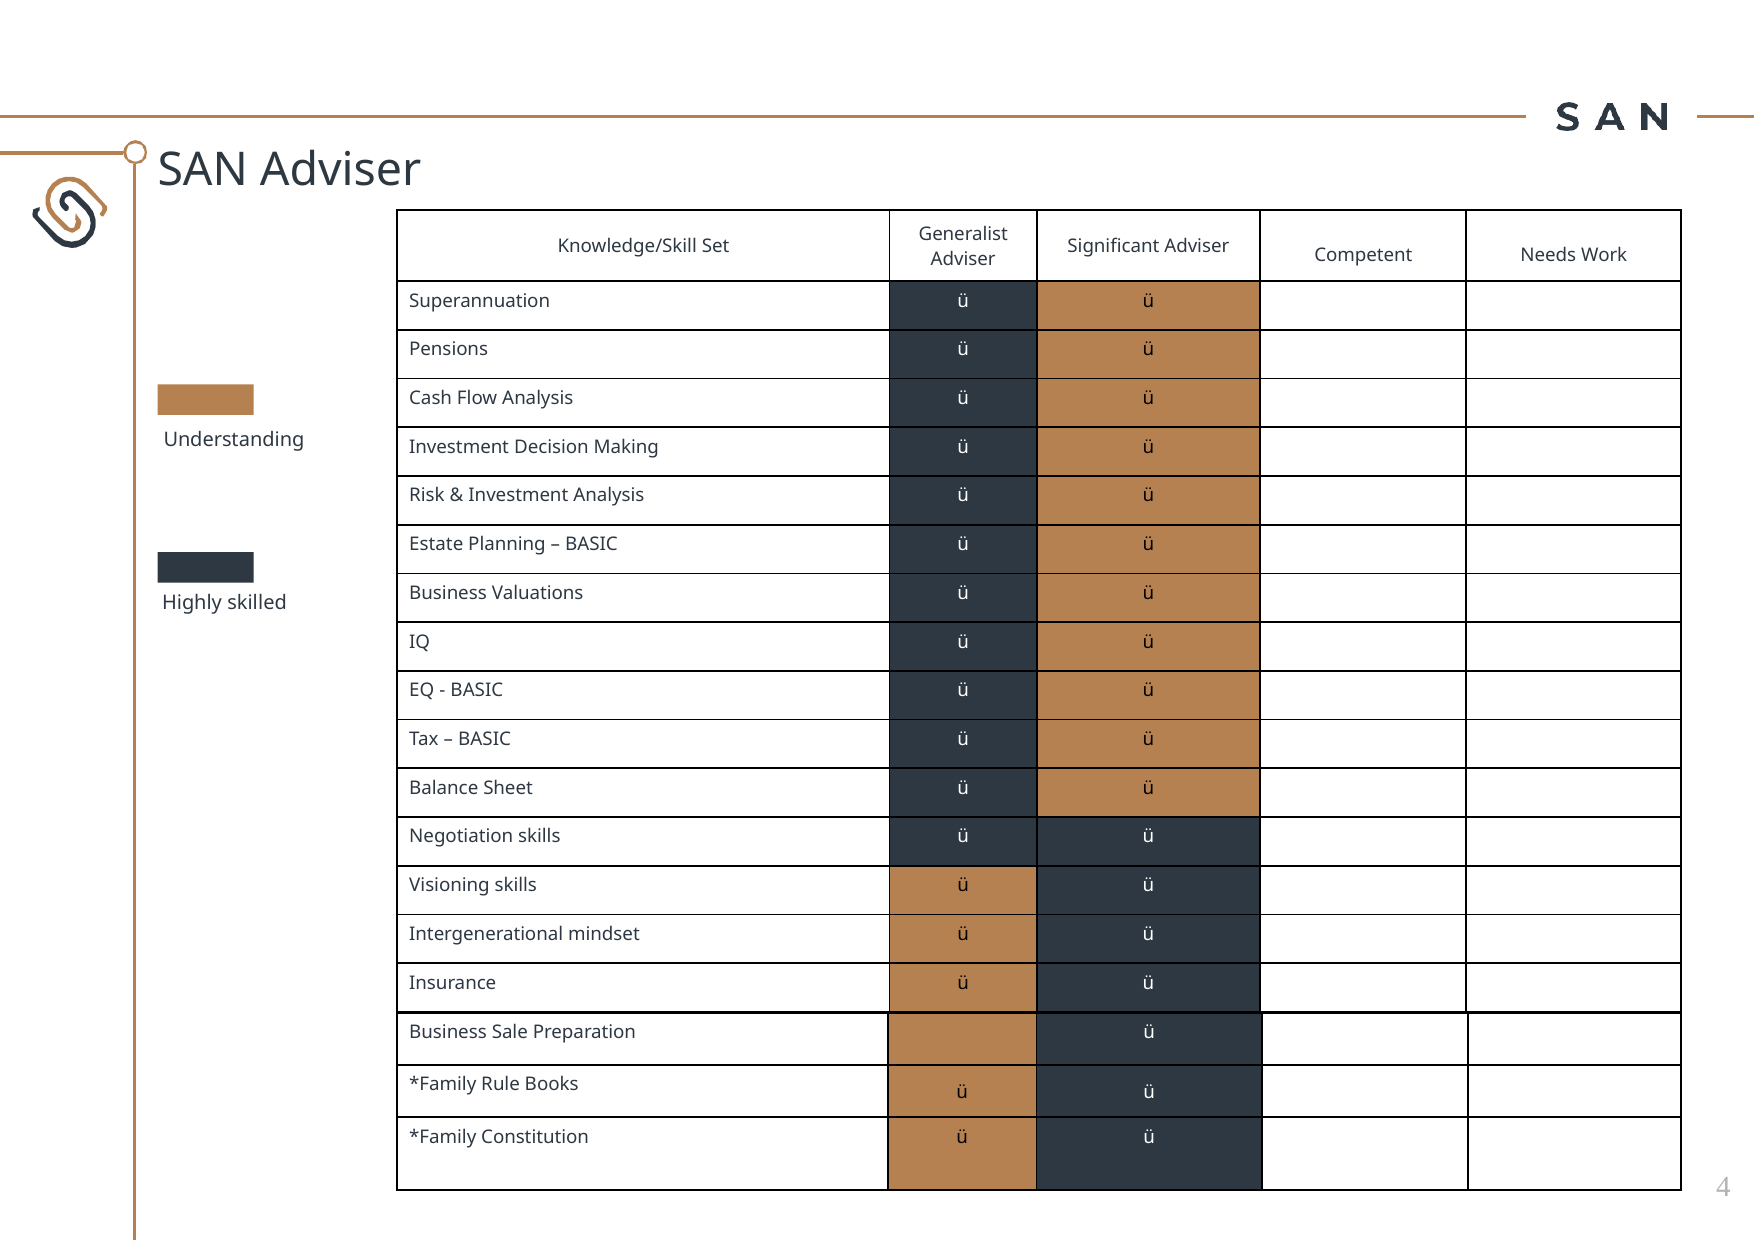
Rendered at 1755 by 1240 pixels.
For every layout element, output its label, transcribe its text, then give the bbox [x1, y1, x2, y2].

table_cell ü [1038, 672, 1259, 719]
text_box [155, 382, 256, 417]
table_cell ü [889, 1118, 1036, 1189]
table_header Competent [1261, 211, 1465, 280]
table_cell *Family Constitution [398, 1118, 887, 1189]
table_cell [1261, 379, 1465, 426]
table_cell [1261, 331, 1465, 378]
table_cell ü [1038, 282, 1259, 329]
table_cell [1467, 526, 1680, 573]
picture [123, 140, 147, 164]
table_cell Estate Planning – BASIC [398, 526, 889, 573]
table_cell [1263, 1118, 1467, 1189]
table_cell [1261, 720, 1465, 767]
table_cell ü [890, 672, 1036, 719]
table_header [1469, 1014, 1680, 1064]
table_cell [1261, 964, 1465, 1011]
table_cell IQ [398, 623, 889, 670]
table_cell [1261, 915, 1465, 962]
table_cell Tax – BASIC [398, 720, 889, 767]
table_cell [1261, 428, 1465, 475]
table_cell ü [1038, 477, 1259, 524]
table_cell [1261, 672, 1465, 719]
table_cell [1467, 867, 1680, 914]
table_header Significant Adviser [1038, 211, 1259, 280]
text_box [155, 550, 256, 582]
table_cell [1261, 282, 1465, 329]
table_cell [1469, 1118, 1680, 1167]
table_cell ü [1038, 964, 1259, 1011]
table_cell ü [890, 623, 1036, 670]
table_cell ü [1038, 379, 1259, 426]
table_cell ü [1038, 428, 1259, 475]
table_header ü [1037, 1014, 1261, 1064]
table_cell [1467, 964, 1680, 1011]
table_cell [1261, 623, 1465, 670]
table_cell ü [890, 769, 1036, 816]
table_cell ü [890, 867, 1036, 914]
table_cell [1261, 818, 1465, 865]
table_cell [1467, 818, 1680, 865]
table_cell ü [1038, 526, 1259, 573]
table_cell [1261, 574, 1465, 621]
table_cell ü [1037, 1118, 1261, 1189]
table_cell [1467, 769, 1680, 816]
table_cell ü [890, 915, 1036, 962]
table_cell [1261, 769, 1465, 816]
table_cell ü [1038, 331, 1259, 378]
table_cell ü [889, 1066, 1036, 1116]
table_cell Cash Flow Analysis [398, 379, 889, 426]
table_cell [1469, 1066, 1680, 1116]
table_cell [1467, 331, 1680, 378]
table_cell ü [890, 526, 1036, 573]
table_cell ü [890, 720, 1036, 767]
table_cell ü [1038, 623, 1259, 670]
table_cell ü [1038, 915, 1259, 962]
table_cell ü [1038, 720, 1259, 767]
table_cell ü [1038, 818, 1259, 865]
table_cell ü [1038, 769, 1259, 816]
table_cell Insurance [398, 964, 889, 1011]
table_cell Investment Decision Making [398, 428, 889, 475]
slide_number 4 [1327, 1167, 1731, 1213]
table_cell ü [890, 964, 1036, 1011]
table_cell Intergenerational mindset [398, 915, 889, 962]
table_cell ü [1038, 574, 1259, 621]
table_cell ü [890, 428, 1036, 475]
table_cell [1467, 379, 1680, 426]
picture [1556, 102, 1579, 131]
title SAN Adviser [157, 138, 465, 195]
table_cell [1467, 282, 1680, 329]
table_cell [1467, 915, 1680, 962]
table_cell ü [890, 331, 1036, 378]
table_cell [1261, 867, 1465, 914]
text_box Understanding [148, 418, 320, 458]
table_header [1263, 1014, 1467, 1064]
table_cell Business Valuations [398, 574, 889, 621]
table_header Knowledge/Skill Set [398, 211, 889, 280]
table_cell ü [1038, 867, 1259, 914]
text_box Highly skilled [147, 582, 302, 622]
table_cell ü [890, 379, 1036, 426]
picture [1641, 103, 1667, 130]
table_cell ü [890, 477, 1036, 524]
table_cell [1467, 672, 1680, 719]
table_cell [1467, 623, 1680, 670]
table_cell Superannuation [398, 282, 889, 329]
table_cell Visioning skills [398, 867, 889, 914]
table_cell Risk & Investment Analysis [398, 477, 889, 524]
picture [1594, 103, 1625, 130]
table_cell ü [890, 574, 1036, 621]
table_cell ü [890, 282, 1036, 329]
table_cell *Family Rule Books [398, 1066, 887, 1116]
table_cell [1261, 477, 1465, 524]
table_header Needs Work [1467, 211, 1680, 280]
table_cell Pensions [398, 331, 889, 378]
table_cell ü [1037, 1066, 1261, 1116]
table_header Generalist Adviser [890, 211, 1036, 280]
table_header [889, 1014, 1036, 1064]
table_header Business Sale Preparation [398, 1014, 887, 1064]
table_cell [1467, 428, 1680, 475]
table_cell ü [890, 818, 1036, 865]
table_cell EQ - BASIC [398, 672, 889, 719]
table_cell [1467, 720, 1680, 767]
table_cell [1261, 526, 1465, 573]
table_cell [1263, 1066, 1467, 1116]
table_cell [1467, 477, 1680, 524]
table_cell Negotiation skills [398, 818, 889, 865]
table_cell [1467, 574, 1680, 621]
table_cell Balance Sheet [398, 769, 889, 816]
